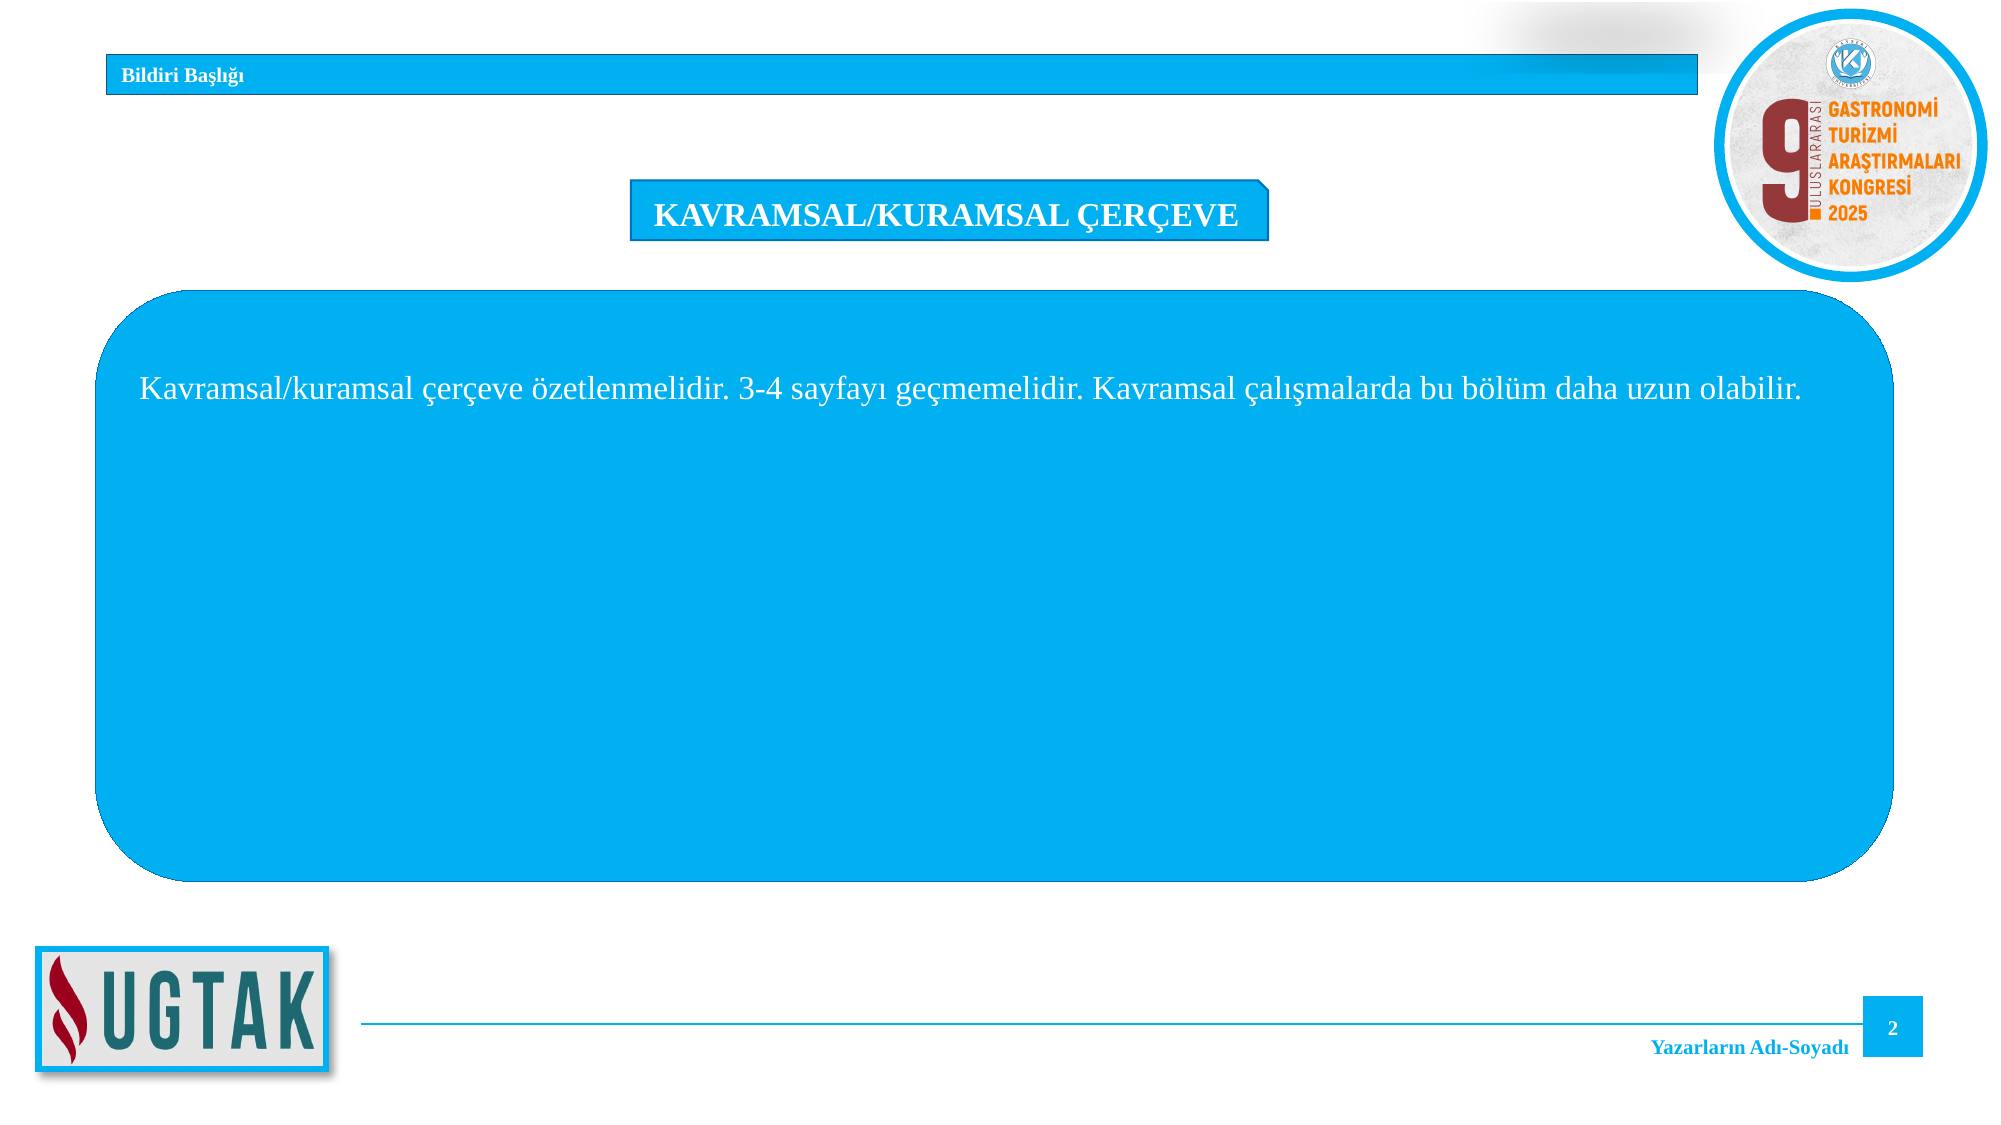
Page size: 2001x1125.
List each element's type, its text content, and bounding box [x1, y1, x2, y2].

slide_number 2 [1863, 996, 1923, 1057]
picture [1719, 187, 1809, 277]
picture [43, 953, 322, 1065]
text_box Kavramsal/kuramsal çerçeve özetlenmelidir. 3-4 sayfayı geçmemelidir. Kavramsal çalışmalarda bu bölüm daha uzun olabilir. [95, 290, 1894, 882]
picture [1893, 186, 1983, 277]
picture [1719, 13, 1811, 104]
text_box Bildiri Başlığı [106, 54, 1698, 95]
picture [1891, 13, 1983, 105]
text_box KAVRAMSAL/KURAMSAL ÇERÇEVE [629, 179, 1270, 242]
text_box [360, 1024, 1864, 1067]
picture [1725, 20, 1976, 271]
